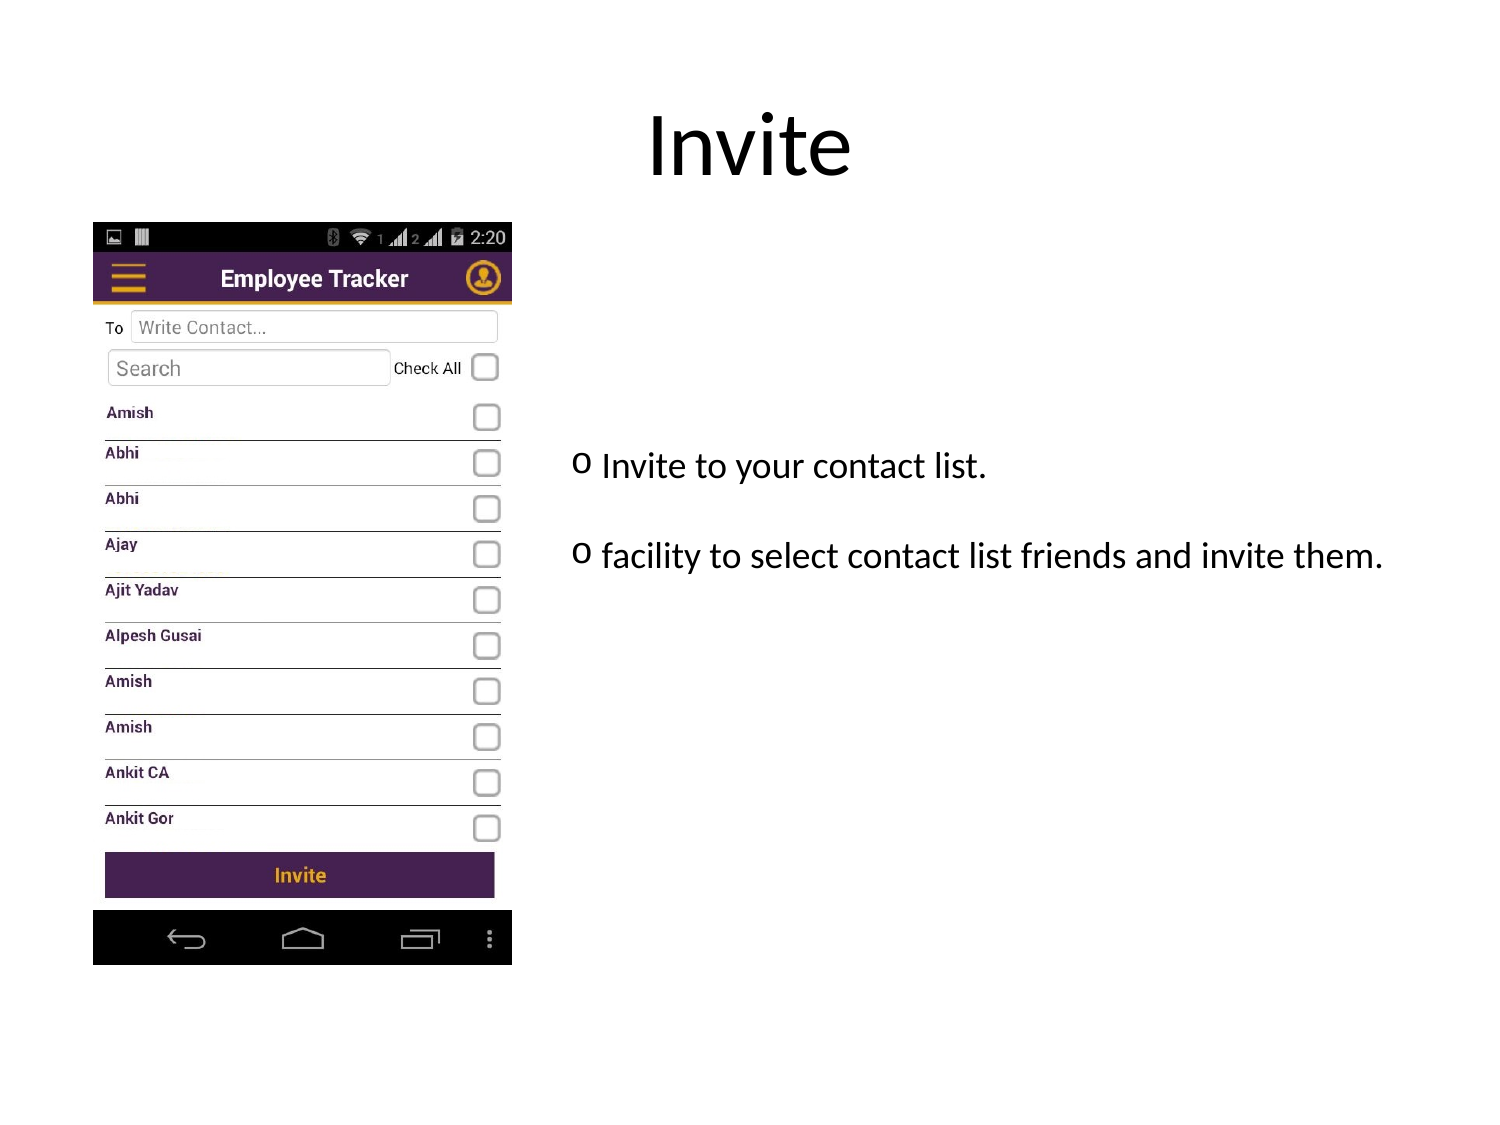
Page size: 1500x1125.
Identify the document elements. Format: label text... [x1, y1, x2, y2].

text_box Invite to your contact list. facility to select contact list friends and invite them. [555, 433, 1400, 584]
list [93, 222, 512, 966]
title Invite [75, 45, 1425, 233]
